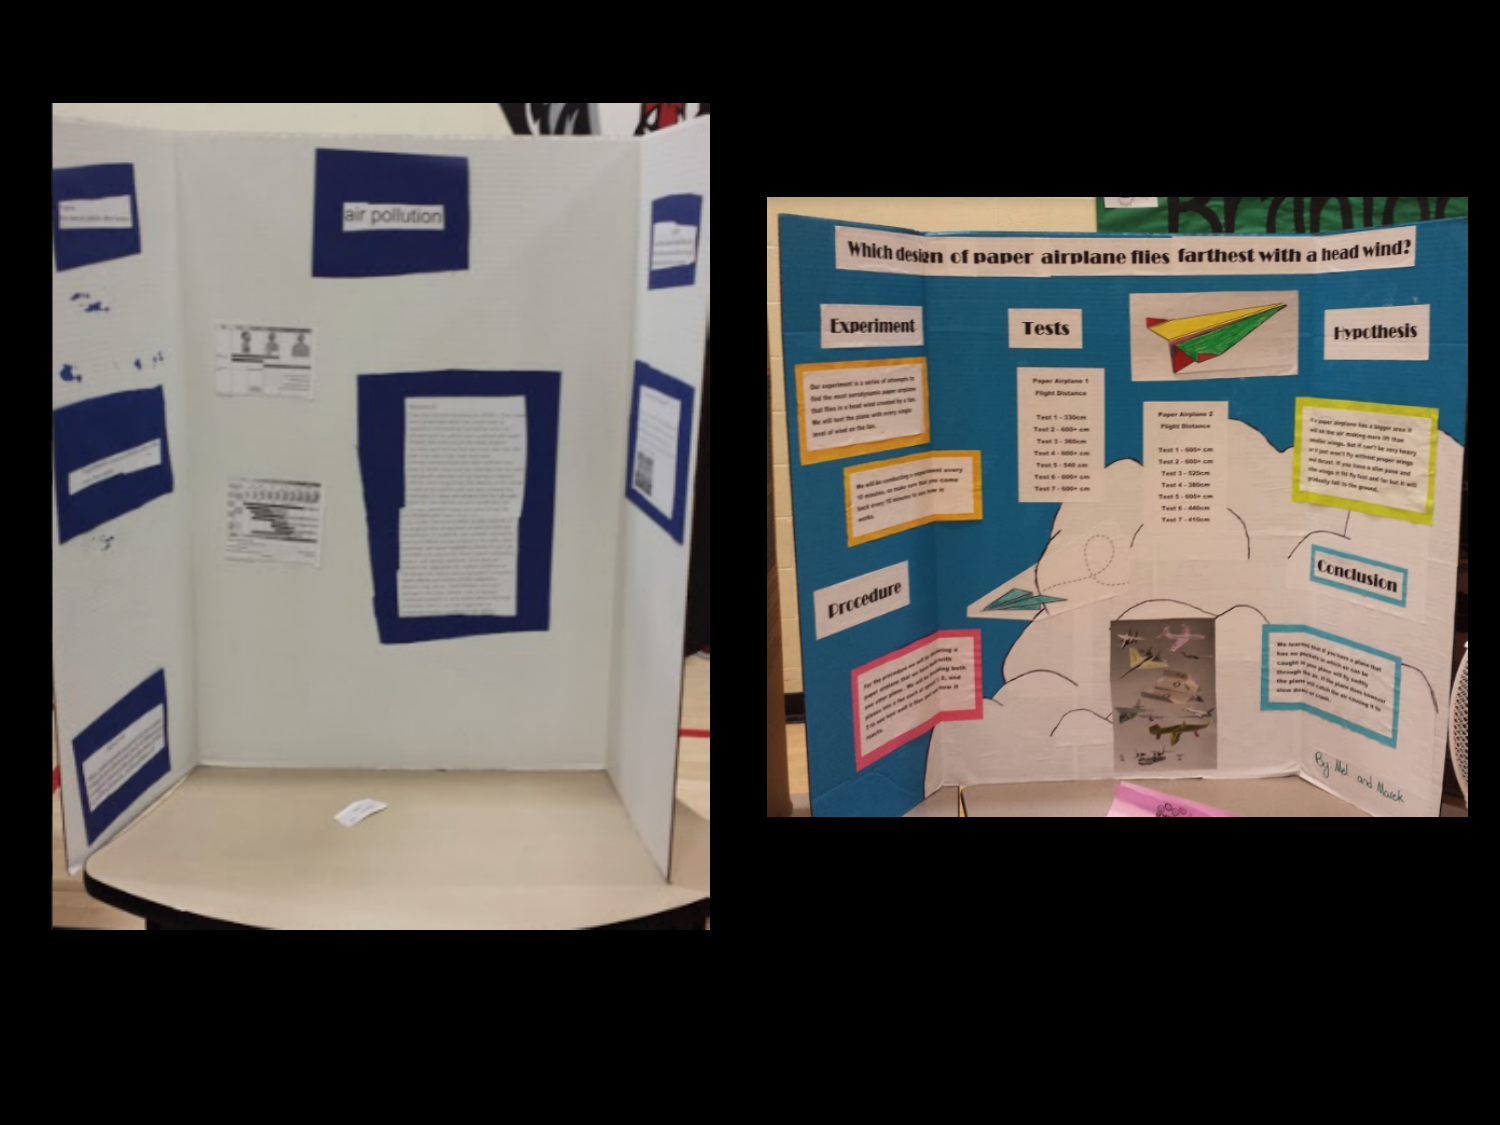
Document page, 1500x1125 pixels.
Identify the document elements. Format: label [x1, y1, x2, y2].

picture [51, 103, 711, 931]
picture [767, 197, 1468, 818]
